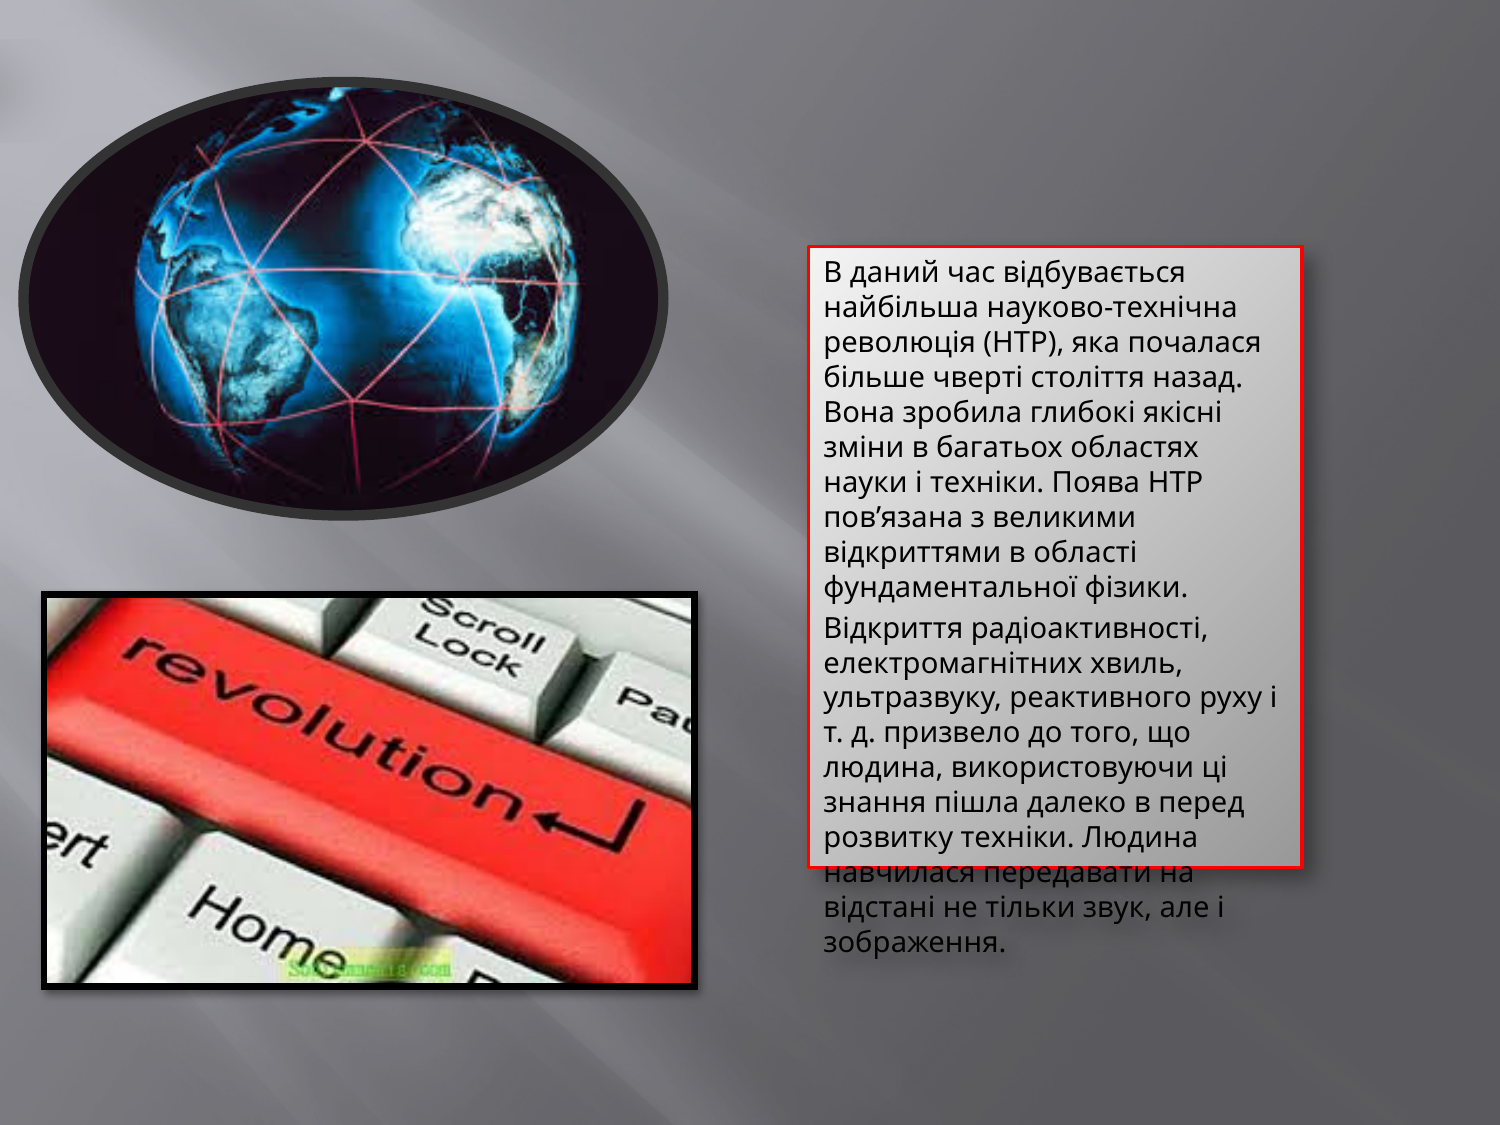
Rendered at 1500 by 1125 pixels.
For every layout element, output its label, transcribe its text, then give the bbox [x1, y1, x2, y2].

list В даний час відбувається найбільша науково-технічна революція (НТР), яка почалася більше чверті століття назад. Вона зробила глибокі якісні зміни в багатьох областях науки і техніки. Поява НТР пов’язана з великими відкриттями в області фундаментальної фізики. Відкриття радіоактивності, електромагнітних хвиль, ультразвуку, реактивного руху і т. д. призвело до того, що людина, використовуючи ці знання пішла далеко в перед розвитку техніки. Людина навчилася передавати на відстані не тільки звук, але і зображення. [808, 245, 1303, 868]
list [46, 597, 692, 984]
picture [23, 81, 664, 516]
